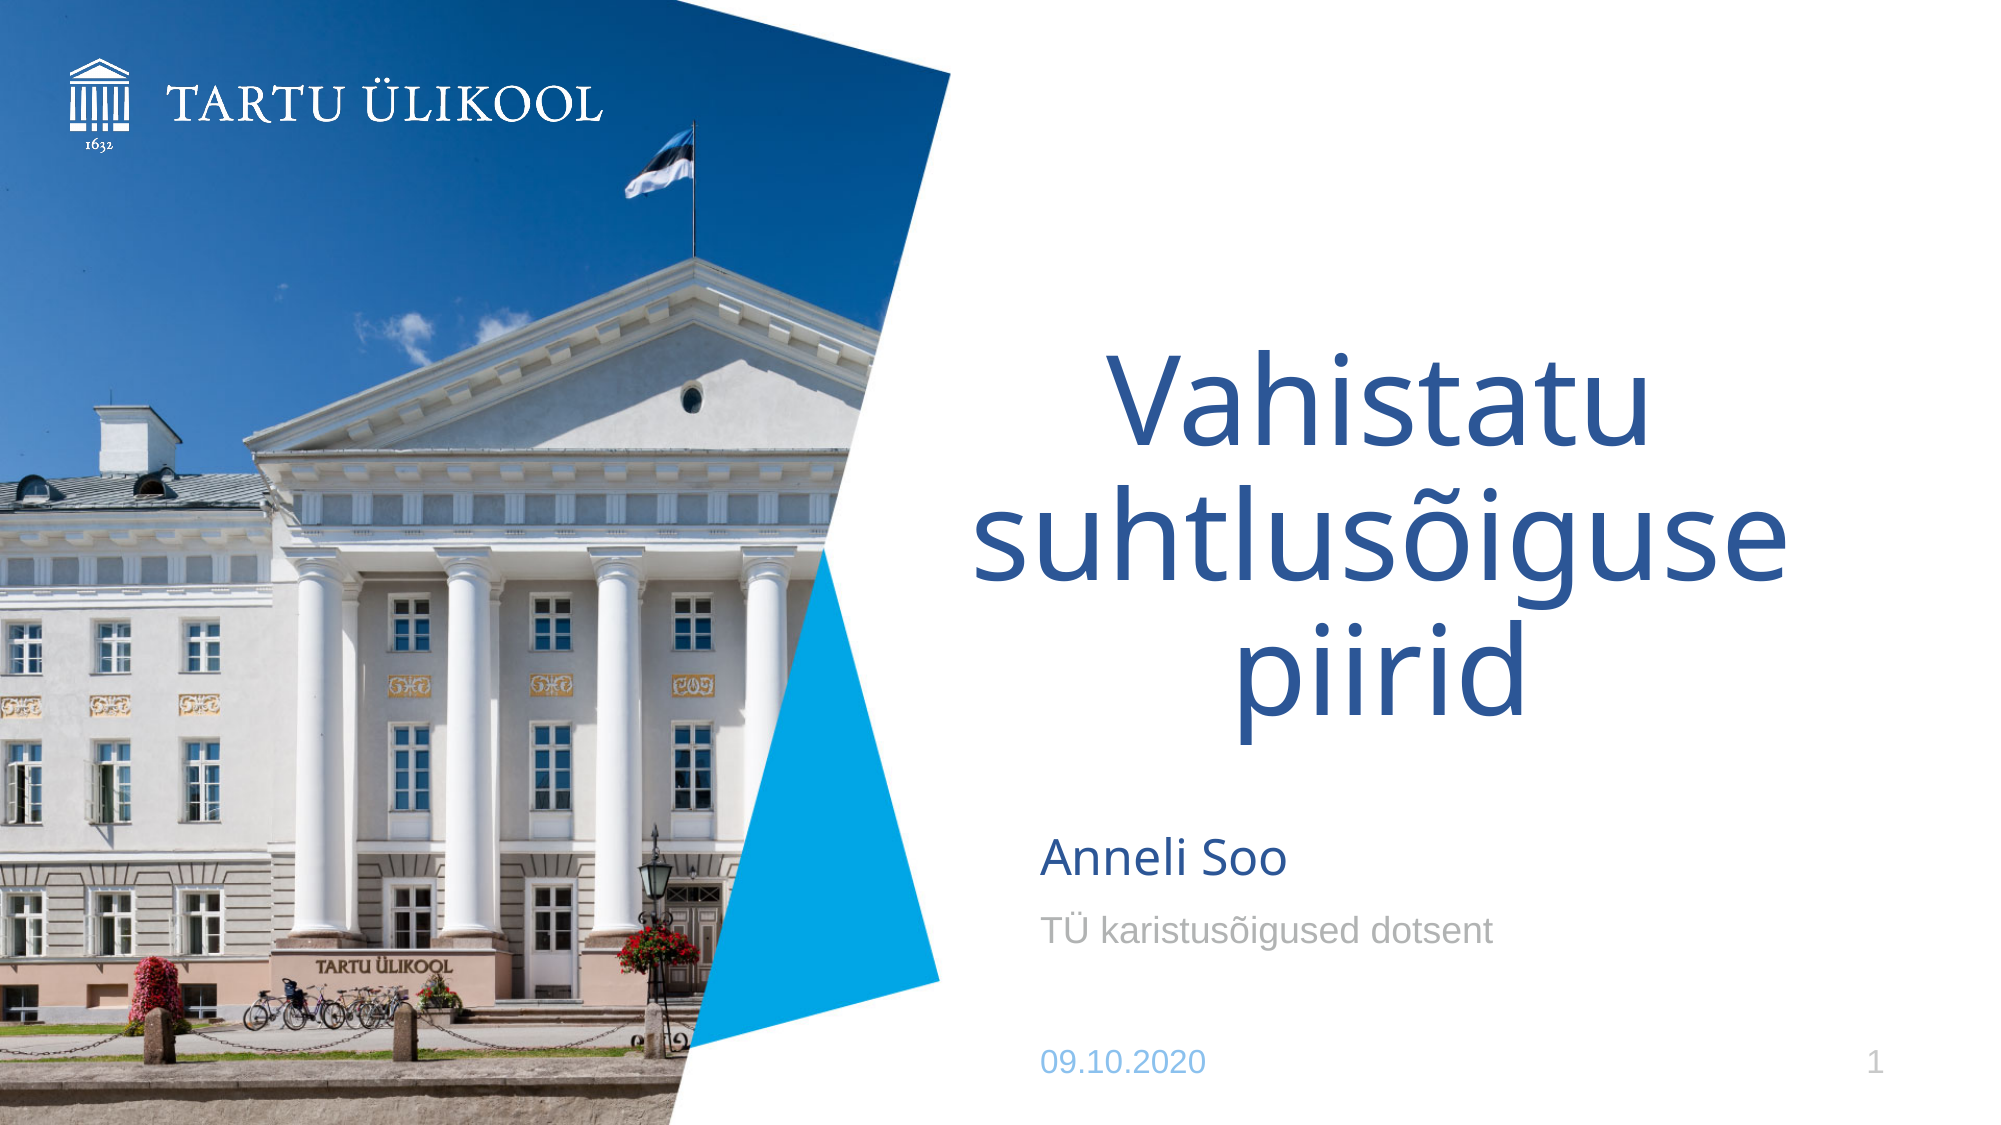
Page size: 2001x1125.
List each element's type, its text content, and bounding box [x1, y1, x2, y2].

list Anneli Soo [1025, 825, 1900, 885]
title Vahistatu suhtlusõiguse piirid [862, 125, 1900, 750]
picture [0, 0, 2001, 1125]
slide_number 1 [1674, 1030, 1900, 1090]
list TÜ karistusõigused dotsent [1025, 903, 1900, 1013]
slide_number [1025, 1030, 1674, 1090]
